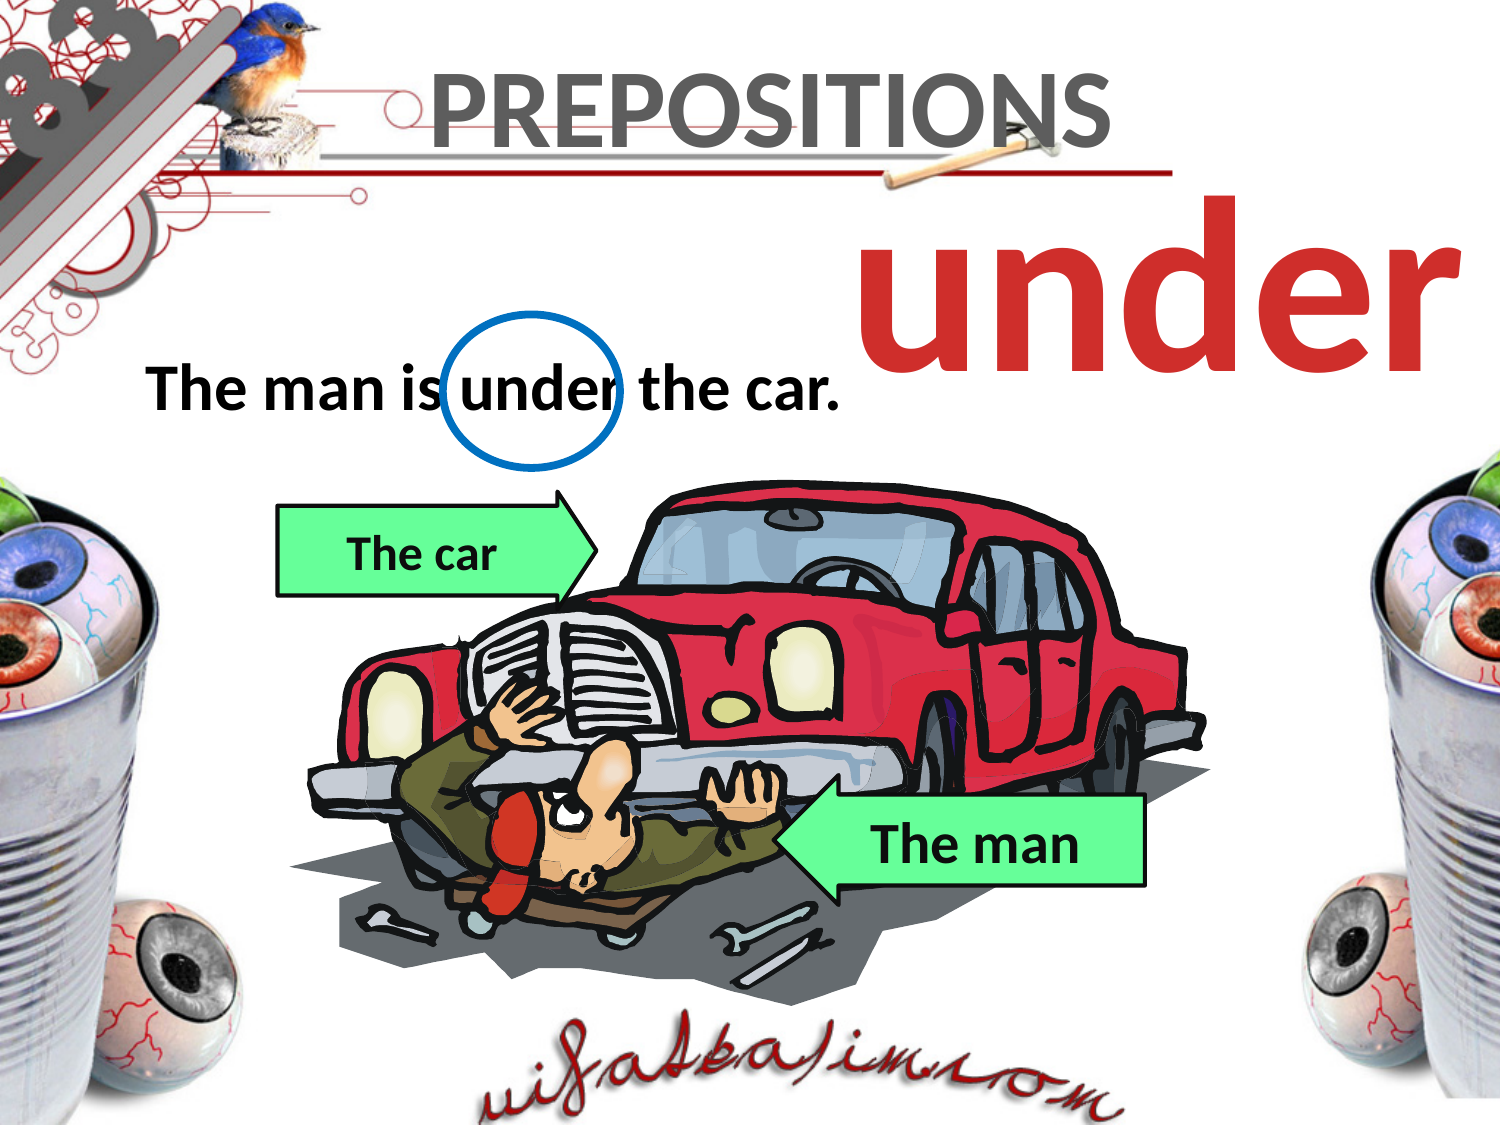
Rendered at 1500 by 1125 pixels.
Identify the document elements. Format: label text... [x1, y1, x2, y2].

text_box The man is under the car. [131, 336, 465, 432]
text_box The car [275, 503, 283, 598]
picture [0, 0, 1500, 1125]
text_box [440, 312, 623, 471]
title PREPOSITIONS [96, 8, 1447, 197]
text_box under [809, 114, 1500, 430]
text_box The man is under the car. [598, 336, 858, 432]
